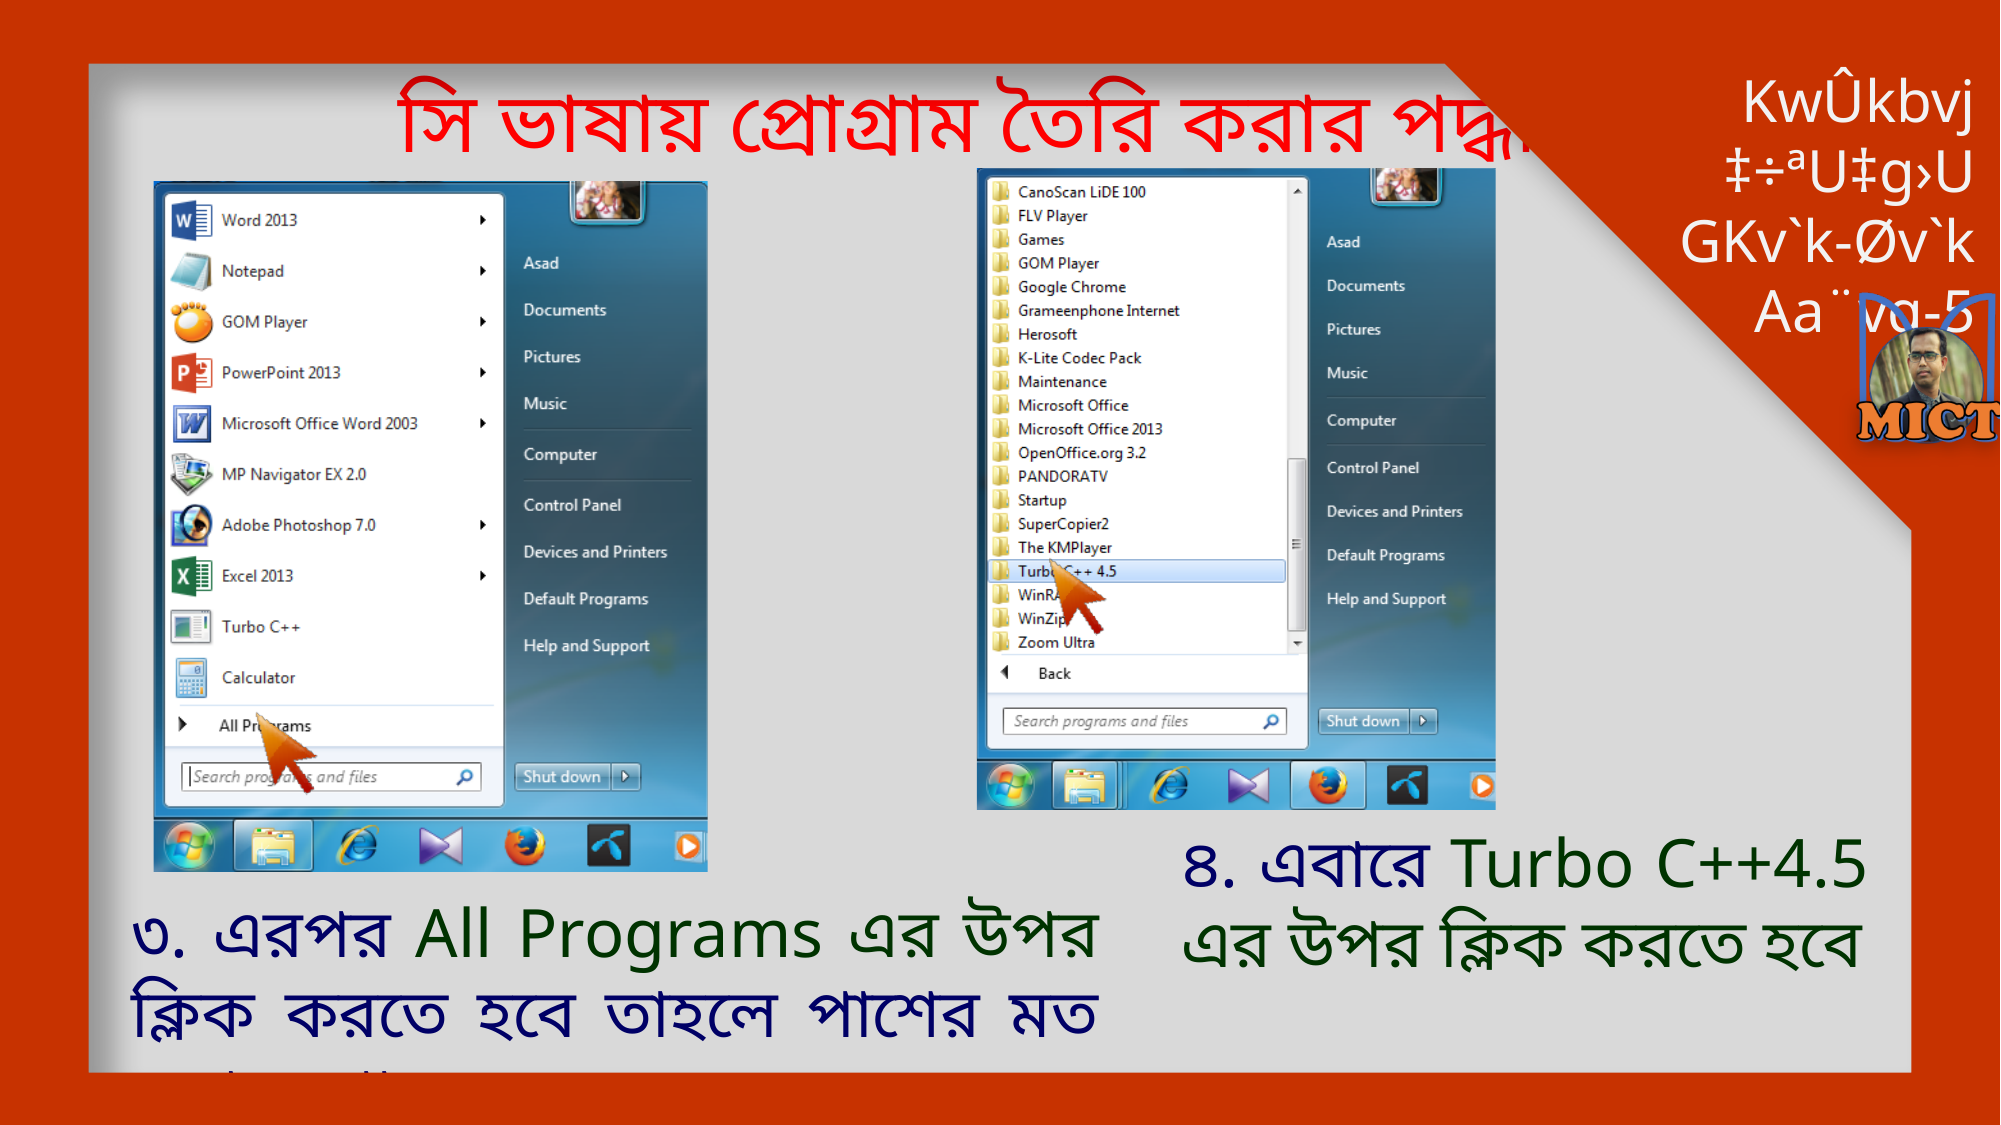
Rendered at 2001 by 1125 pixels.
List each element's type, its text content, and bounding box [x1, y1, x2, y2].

text_box সি ভাষায় প্রোগ্রাম তৈরি করার পদ্ধতি [334, 110, 1461, 182]
text_box ৪. এবারে Turbo C++4.5 এর উপর ক্লিক করতে হবে [1166, 813, 1884, 964]
picture [1757, 27, 2000, 212]
picture [976, 168, 1496, 810]
text_box KwÛkbvj ‡÷ªU‡g›U GKv`k-Øv`k Aa¨vq-5 [1464, 57, 1991, 352]
text_box ৩. এরপর All Programs এর উপর ক্লিক করতে হবে তাহলে পাশের মত দেখতে পাব [135, 883, 1114, 1047]
picture [153, 181, 708, 872]
picture [1781, 290, 2000, 476]
text_box [0, 0, 2000, 1125]
